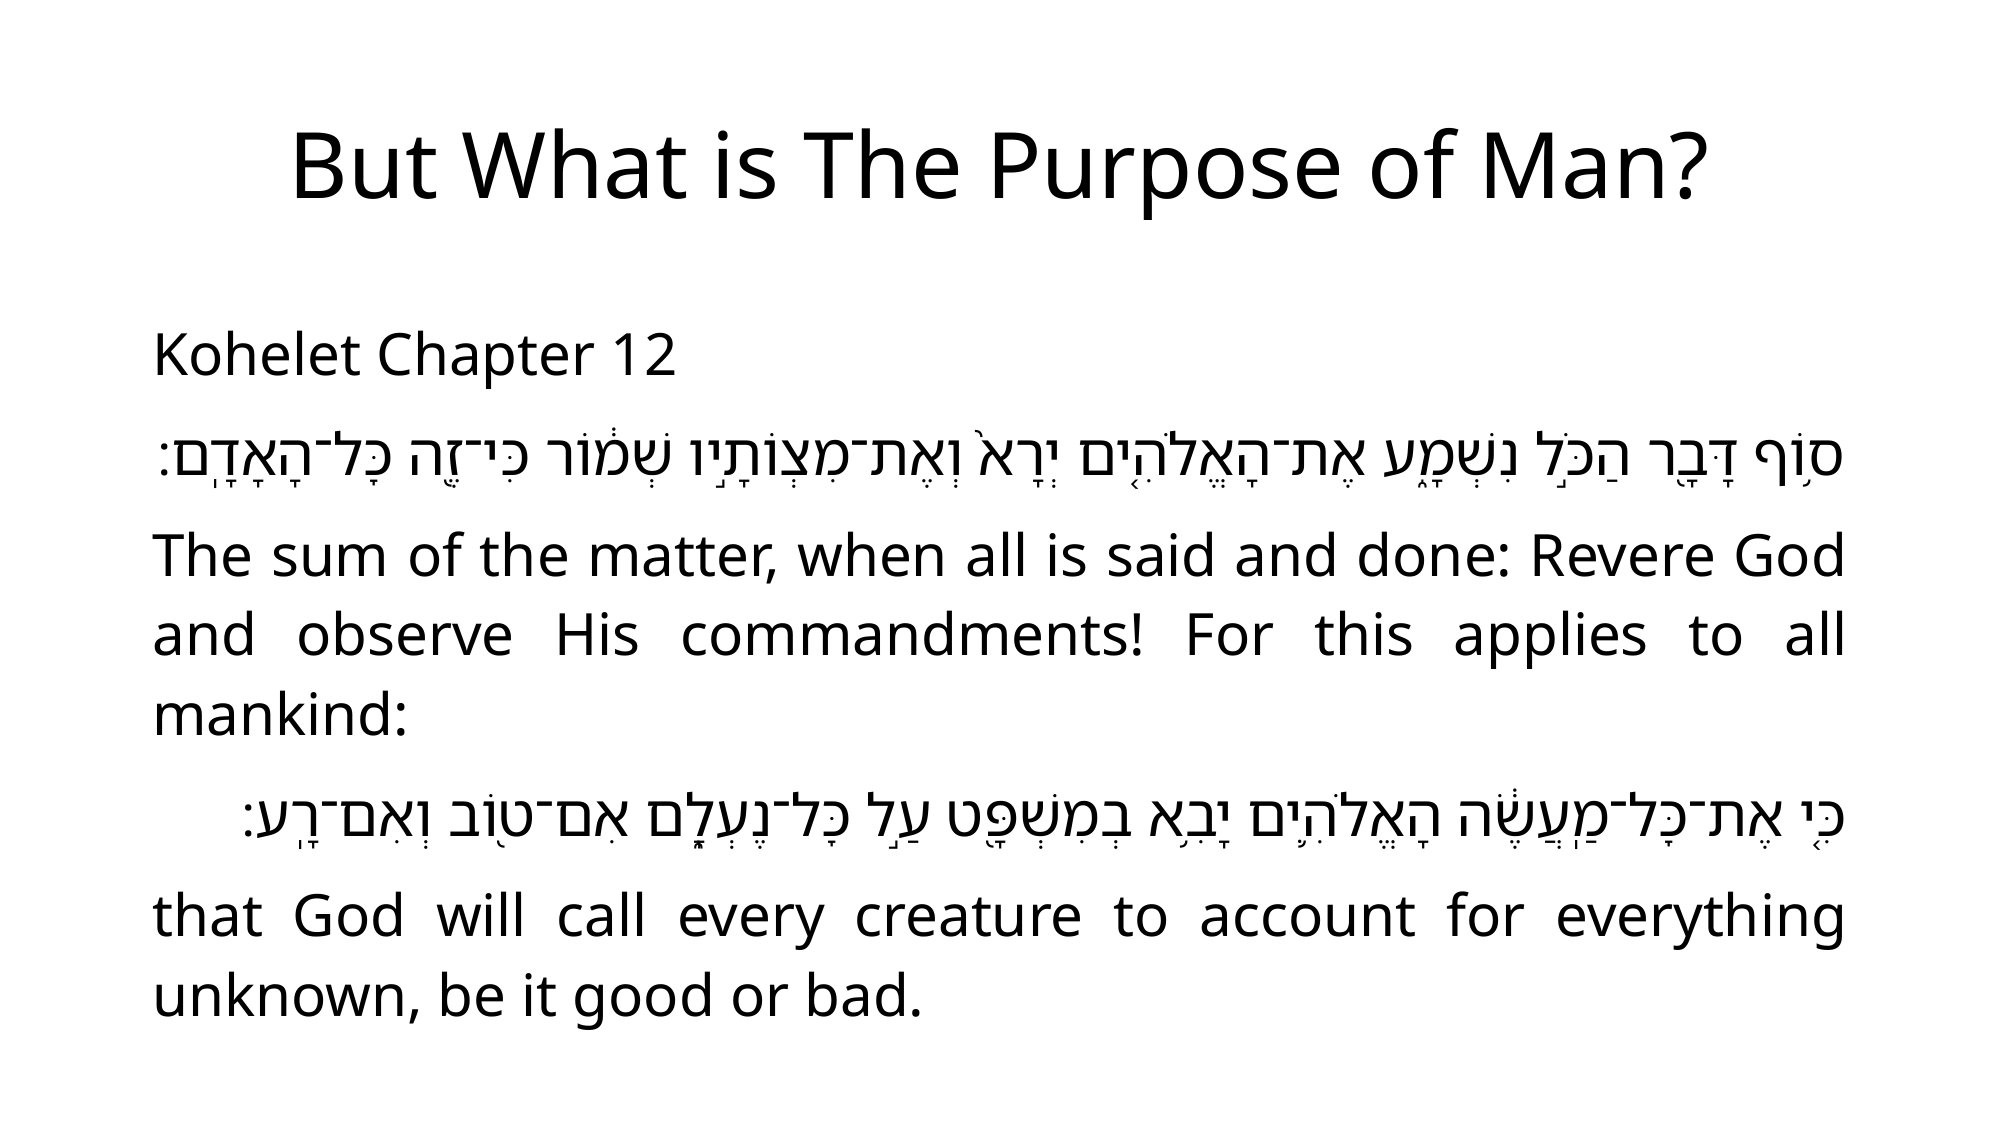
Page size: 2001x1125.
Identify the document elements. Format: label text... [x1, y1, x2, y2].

title But What is The Purpose of Man? [137, 59, 1863, 278]
list Kohelet Chapter 12 ס֥וֹף דָּבָ֖ר הַכֹּ֣ל נִשְׁמָ֑ע אֶת־הָאֱלֹהִ֤ים יְרָא֙ וְאֶת־מִצְוֺתָ֣יו שְׁמ֔וֹר כִּי־זֶ֖ה כׇּל־הָאָדָֽם׃ The sum of the matter, when all is said and done: Revere God and observe His commandments! For this applies to all mankind: כִּ֚י אֶת־כׇּל־מַֽעֲשֶׂ֔ה הָאֱלֹהִ֛ים יָבִ֥א בְמִשְׁפָּ֖ט עַ֣ל כׇּל־נֶעְלָ֑ם אִם־ט֖וֹב וְאִם־רָֽע׃ that God will call every creature to account for everything unknown, be it good or bad. [137, 299, 1863, 1014]
